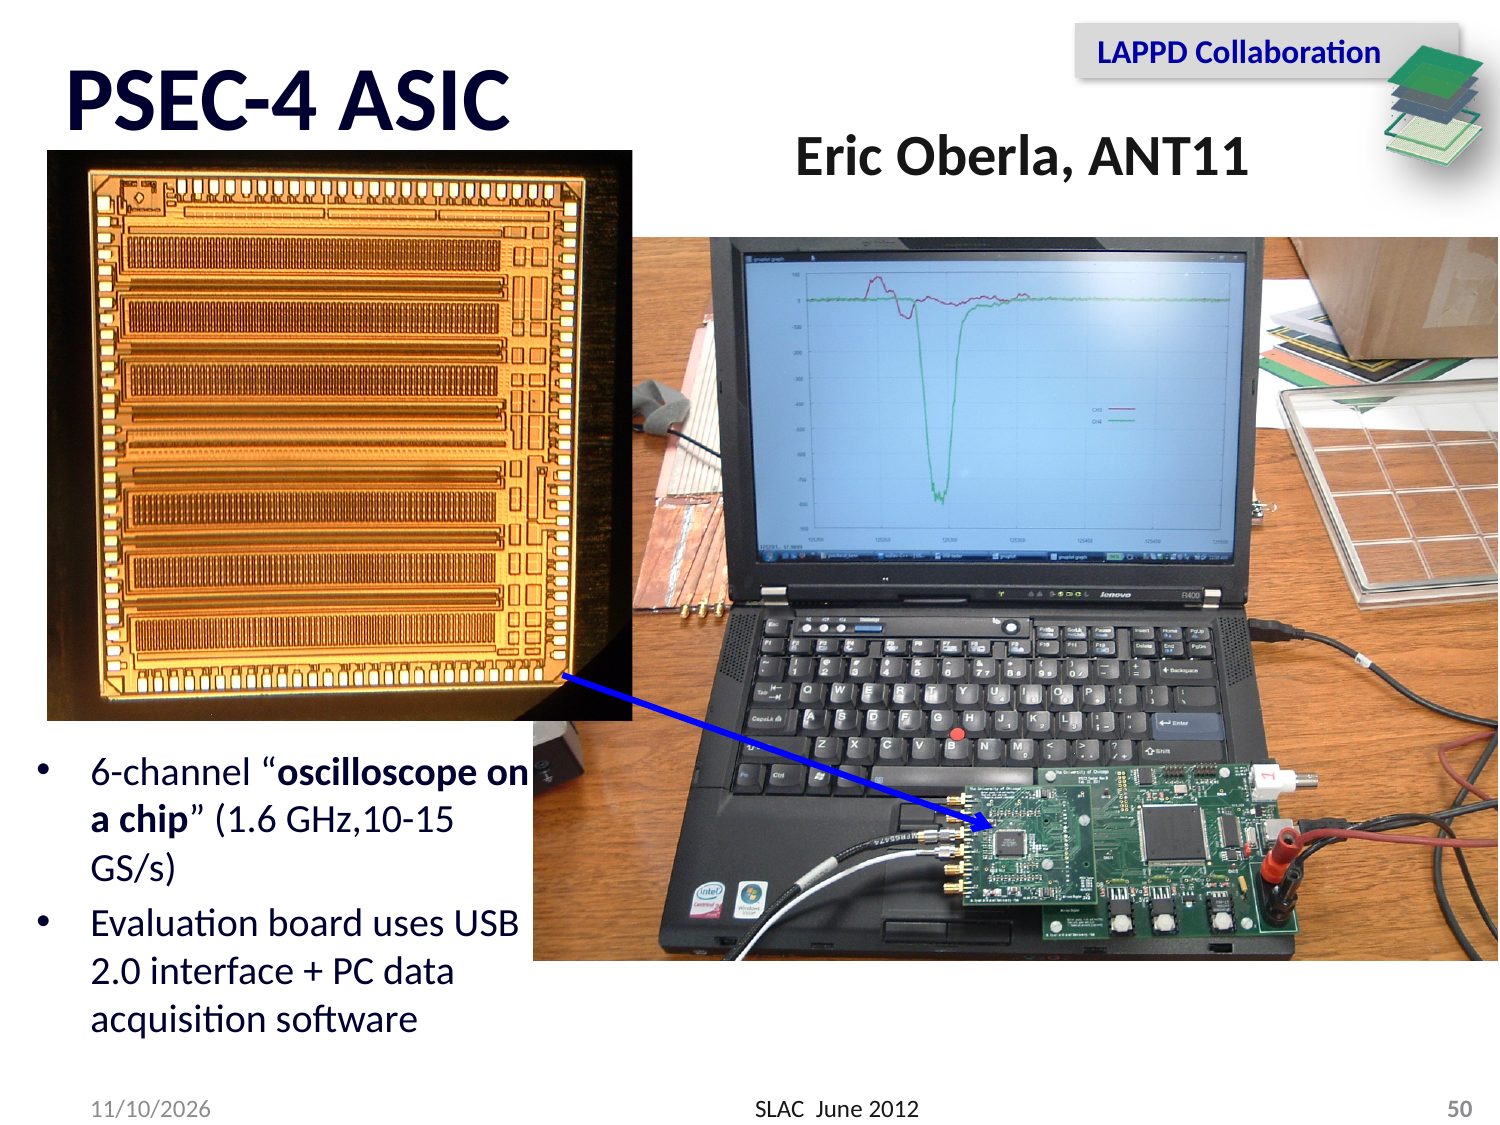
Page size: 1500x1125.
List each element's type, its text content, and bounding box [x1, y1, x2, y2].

slide_number 50 [1137, 1077, 1488, 1125]
picture [46, 149, 1498, 961]
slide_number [75, 1077, 425, 1125]
text_box 6-channel “oscilloscope on a chip” (1.6 GHz,10-15 GS/s) Evaluation board uses USB 2.0 interface + PC data acquisition software [21, 737, 550, 1050]
text_box PSEC-4 ASIC [49, 0, 1250, 188]
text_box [562, 674, 993, 828]
text_box Eric Oberla, ANT11 [780, 110, 1266, 195]
footer SLAC June 2012 [600, 1077, 1075, 1125]
picture [1379, 38, 1488, 177]
text_box LAPPD Collaboration [1074, 23, 1412, 78]
